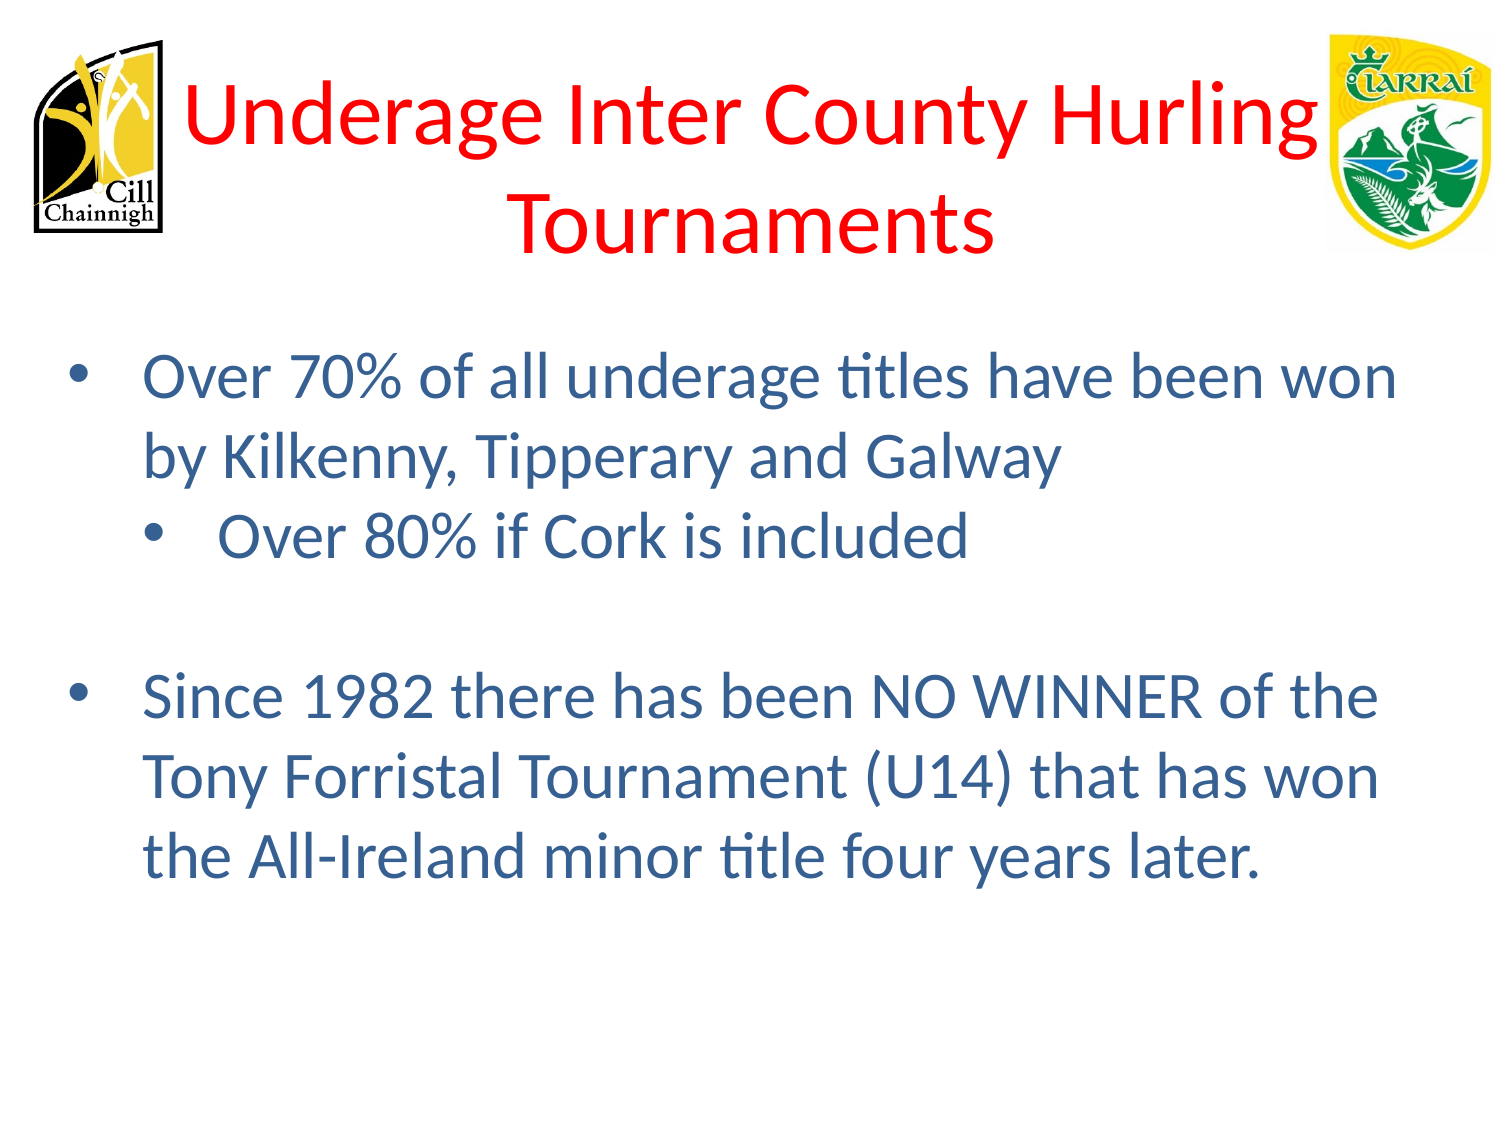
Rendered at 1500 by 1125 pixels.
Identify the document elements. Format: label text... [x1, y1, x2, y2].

text_box Over 70% of all underage titles have been won by Kilkenny, Tipperary and Galway Over 80% if Cork is included Since 1982 there has been NO WINNER of the Tony Forristal Tournament (U14) that has won the All-Ireland minor title four years later. [53, 324, 1447, 979]
picture [29, 39, 169, 233]
picture [1324, 29, 1495, 254]
text_box Underage Inter County Hurling Tournaments [173, 45, 1319, 233]
